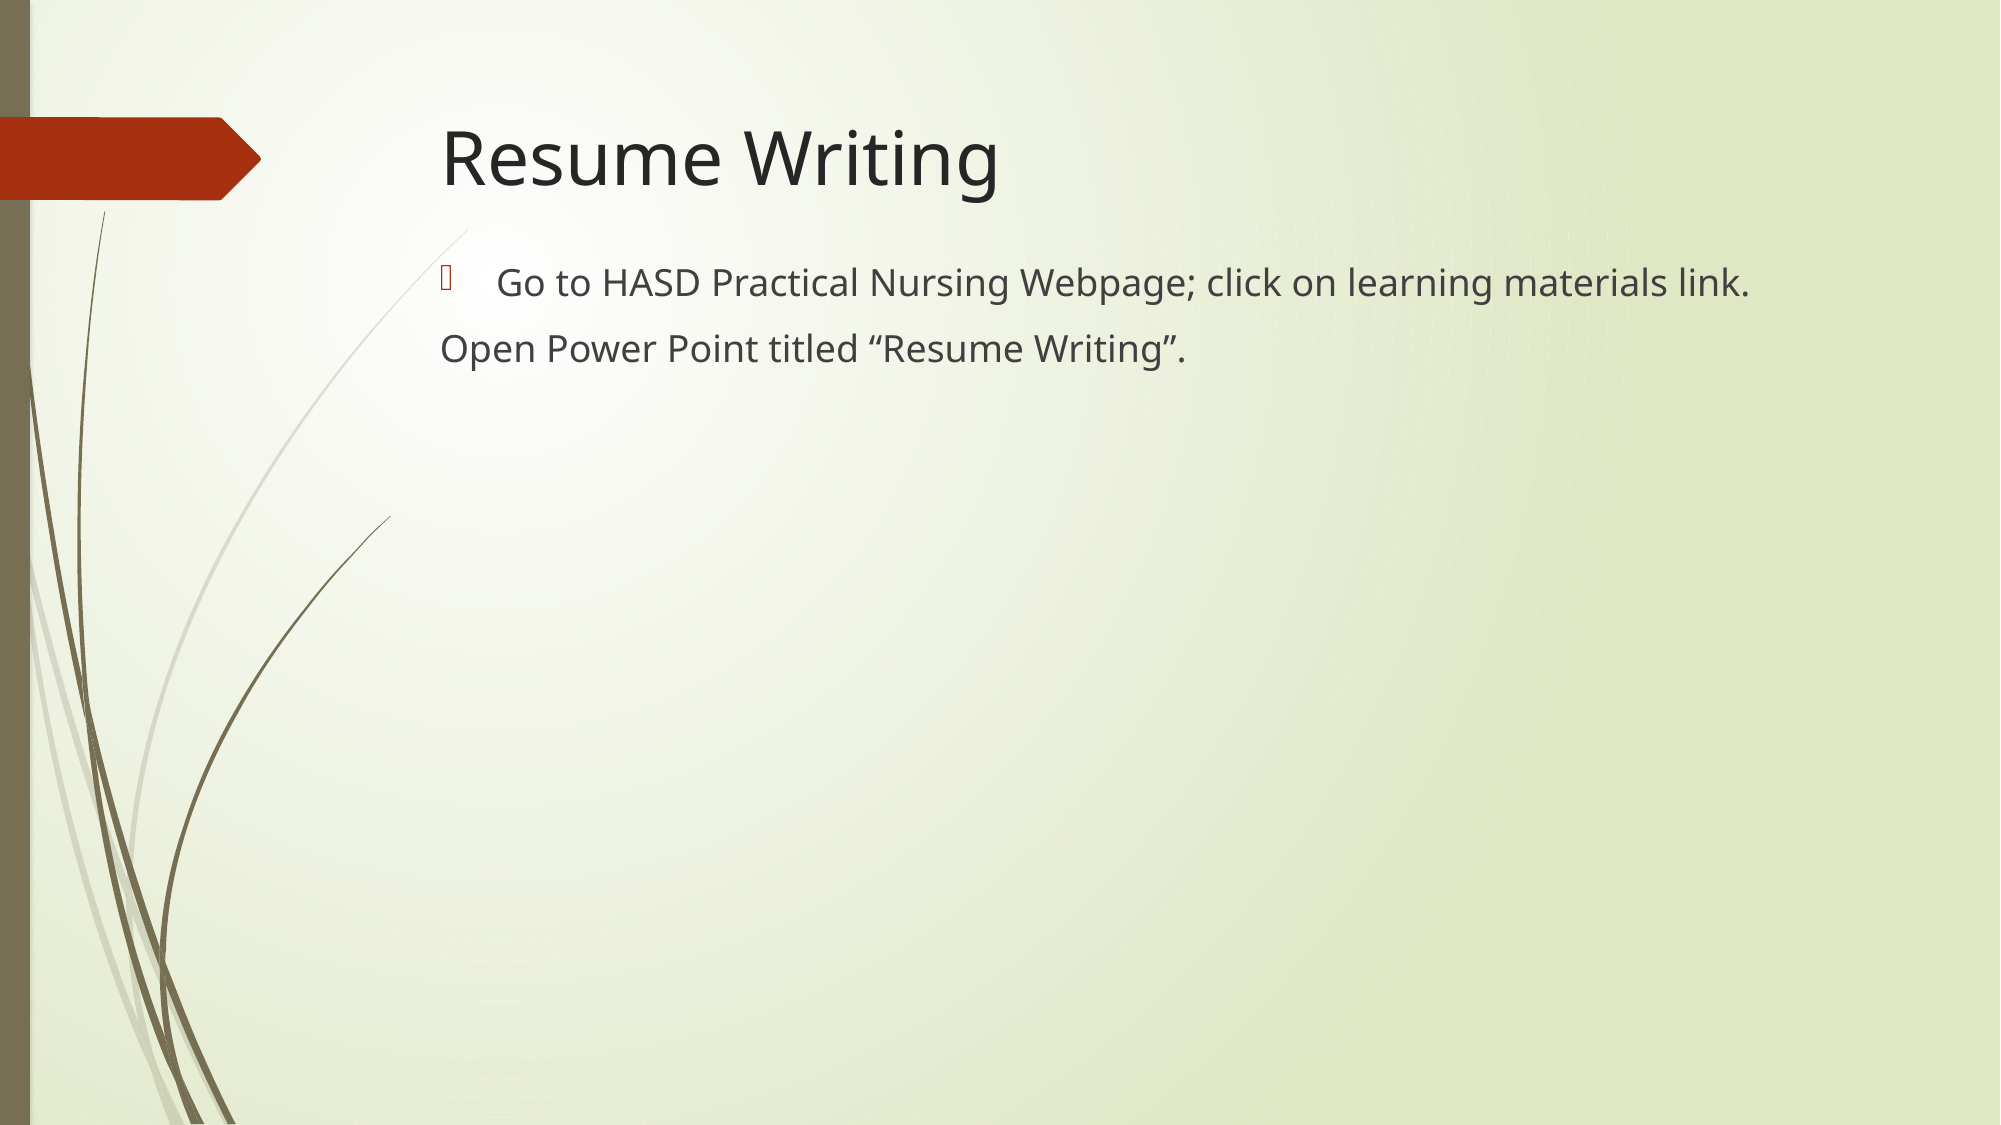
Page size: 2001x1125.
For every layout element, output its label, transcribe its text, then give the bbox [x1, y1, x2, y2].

title Resume Writing [425, 102, 1888, 234]
list Go to HASD Practical Nursing Webpage; click on learning materials link. Open Power Point titled “Resume Writing”. [424, 251, 1888, 970]
